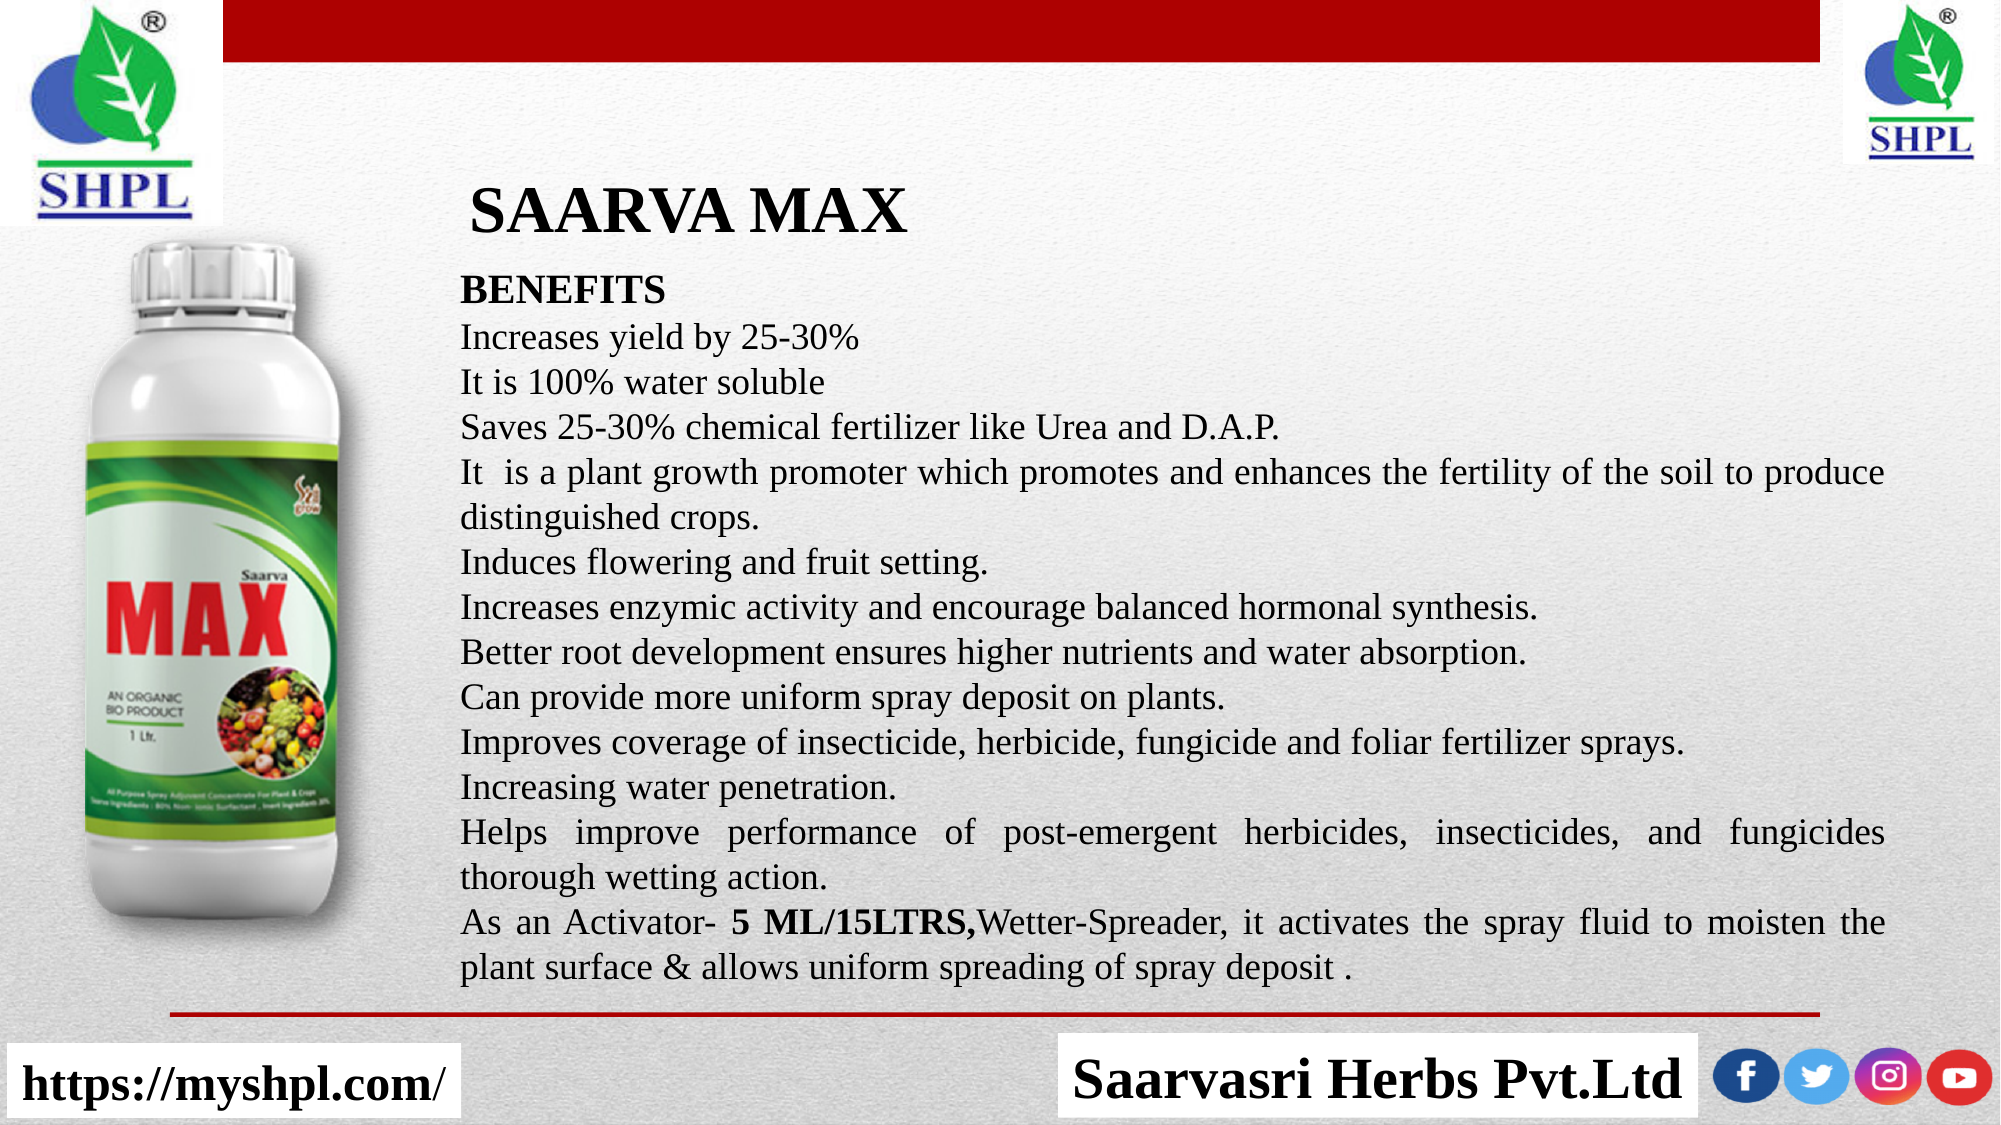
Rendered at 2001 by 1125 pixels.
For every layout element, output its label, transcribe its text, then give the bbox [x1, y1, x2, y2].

picture [1842, 0, 1995, 165]
text_box BENEFITS Increases yield by 25-30% It is 100% water soluble Saves 25-30% chemical fertilizer like Urea and D.A.P. It is a plant growth promoter which promotes and enhances the fertility of the soil to produce distinguished crops. Induces flowering and fruit setting. Increases enzymic activity and encourage balanced hormonal synthesis. Better root development ensures higher nutrients and water absorption. Can provide more uniform spray deposit on plants. Improves coverage of insecticide, herbicide, fungicide and foliar fertilizer sprays. Increasing water penetration. Helps improve performance of post-emergent herbicides, insecticides, and fungicides thorough wetting action. As an Activator- 5 ML/15LTRS,Wetter-Spreader, it activates the spray fluid to moisten the plant surface & allows uniform spreading of spray deposit . [445, 254, 1903, 995]
text_box Saarvasri Herbs Pvt.Ltd [1058, 1033, 1699, 1118]
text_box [1710, 1045, 1995, 1107]
picture [0, 0, 409, 1072]
text_box https://myshpl.com/ [7, 1043, 462, 1118]
text_box SAARVA MAX [437, 158, 924, 253]
